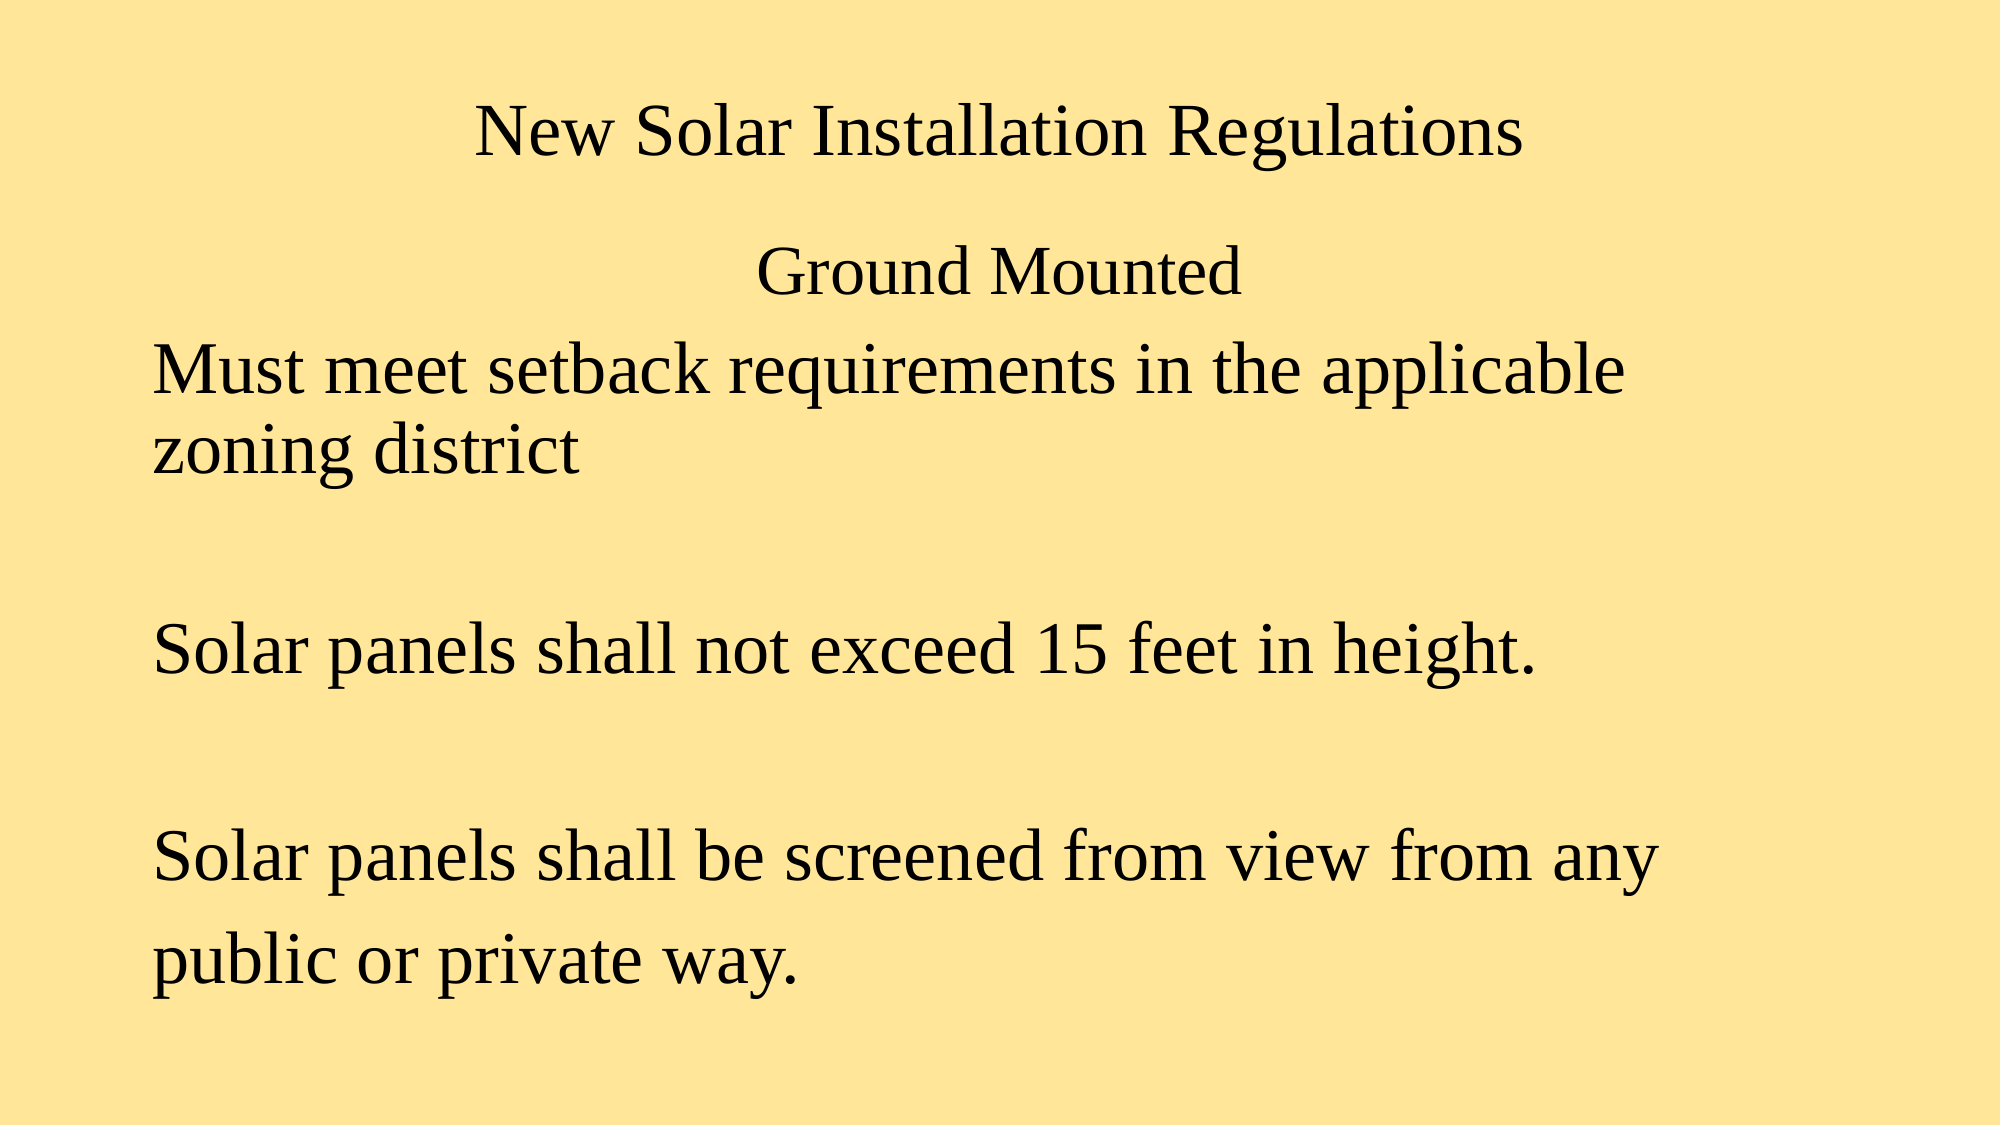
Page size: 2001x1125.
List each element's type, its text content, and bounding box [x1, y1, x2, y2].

title New Solar Installation Regulations [137, 59, 1863, 203]
list Ground Mounted Must meet setback requirements in the applicable zoning district Solar panels shall not exceed 15 feet in height. Solar panels shall be screened from view from any public or private way. [137, 226, 1863, 1014]
